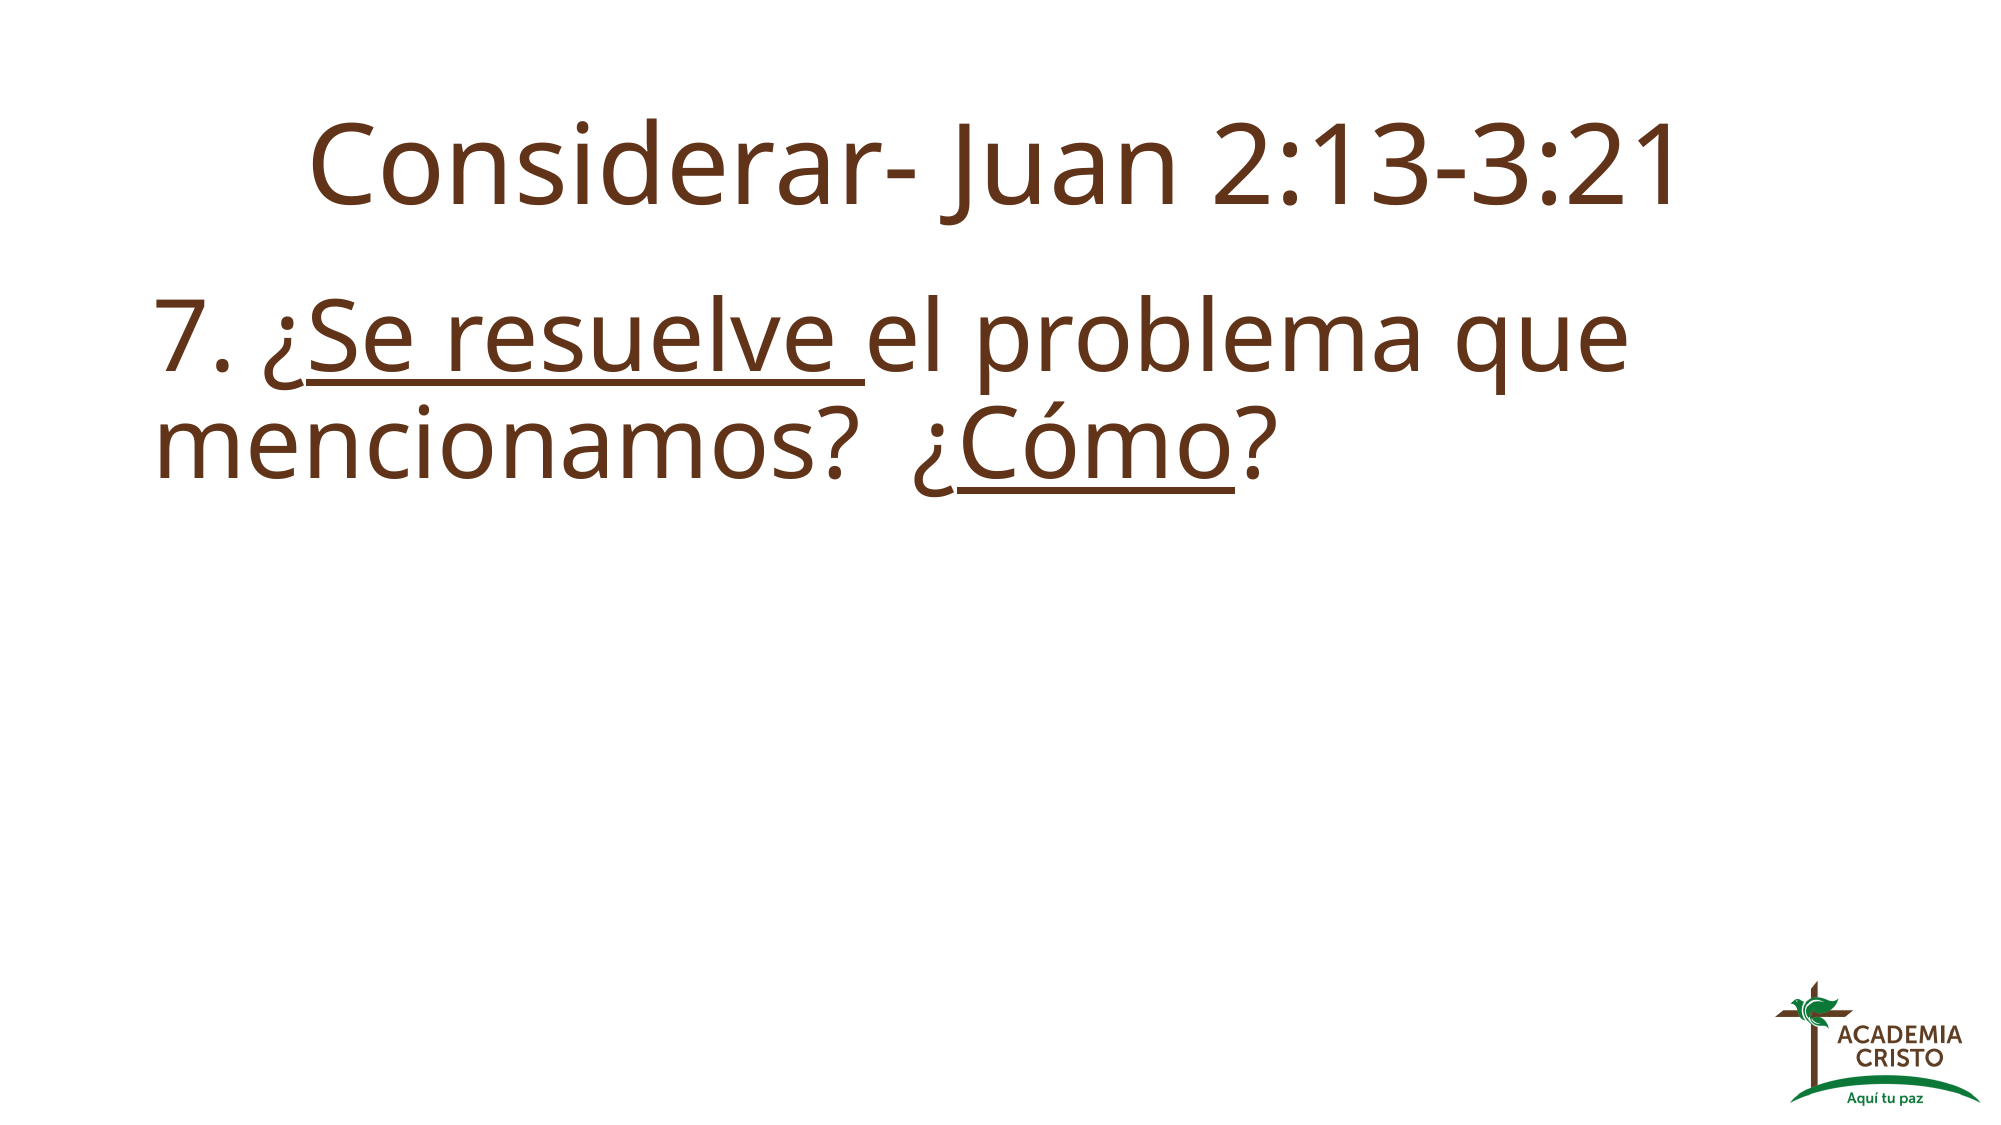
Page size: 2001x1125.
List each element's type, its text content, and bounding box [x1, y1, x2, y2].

title Considerar- Juan 2:13-3:21 [137, 59, 1863, 278]
picture [1759, 972, 2000, 1125]
list 7. ¿Se resuelve el problema que mencionamos? ¿Cómo? [137, 277, 1793, 1014]
